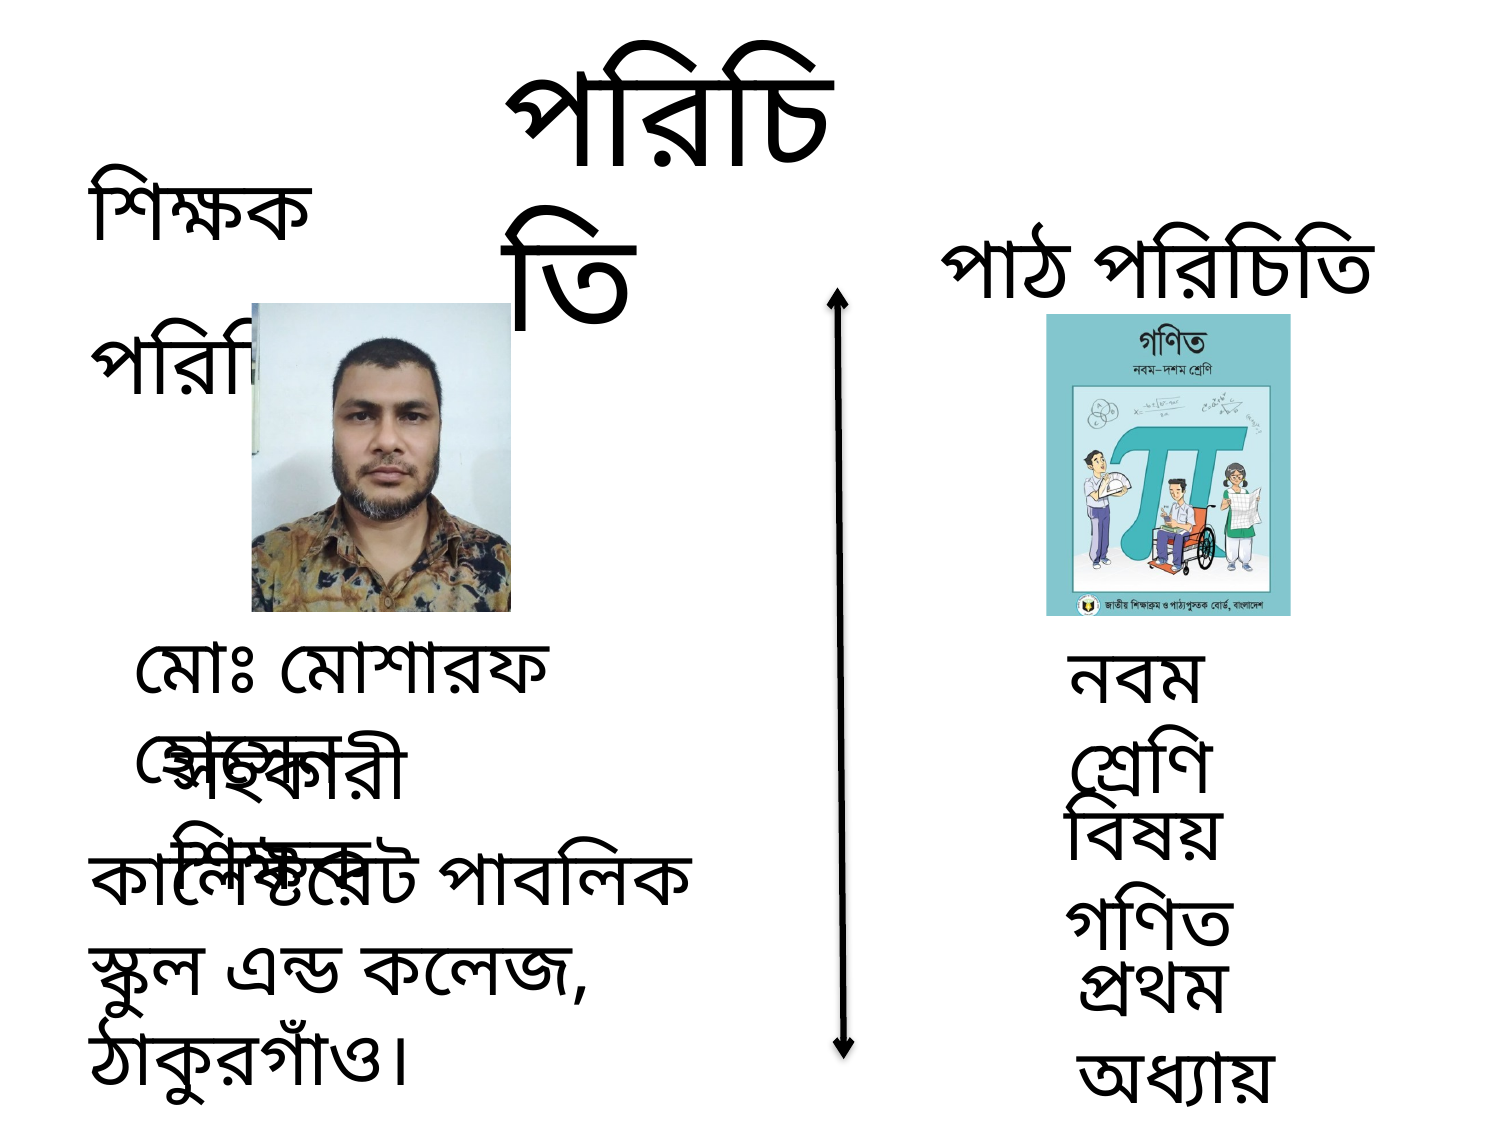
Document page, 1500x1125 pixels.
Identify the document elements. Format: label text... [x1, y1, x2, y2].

text_box পরিচিতি [487, 21, 925, 367]
text_box সহকারী শিক্ষক [156, 717, 607, 823]
text_box বিষয় গণিত [1050, 778, 1388, 973]
text_box কালেক্টরেট পাবলিক স্কুল এন্ড কলেজ, ঠাকুরগাঁও। [74, 823, 804, 1109]
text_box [837, 287, 844, 1060]
text_box পাঠ পরিচিতি [924, 153, 1400, 334]
text_box শিক্ষক পরিচিতি [75, 149, 550, 430]
text_box প্রথম অধ্যায় [1062, 973, 1388, 1125]
text_box মোঃ মোশারফ হোসেন [118, 611, 682, 807]
picture [251, 303, 512, 612]
text_box নবম শ্রেণি [1053, 620, 1373, 778]
picture [1045, 313, 1291, 617]
